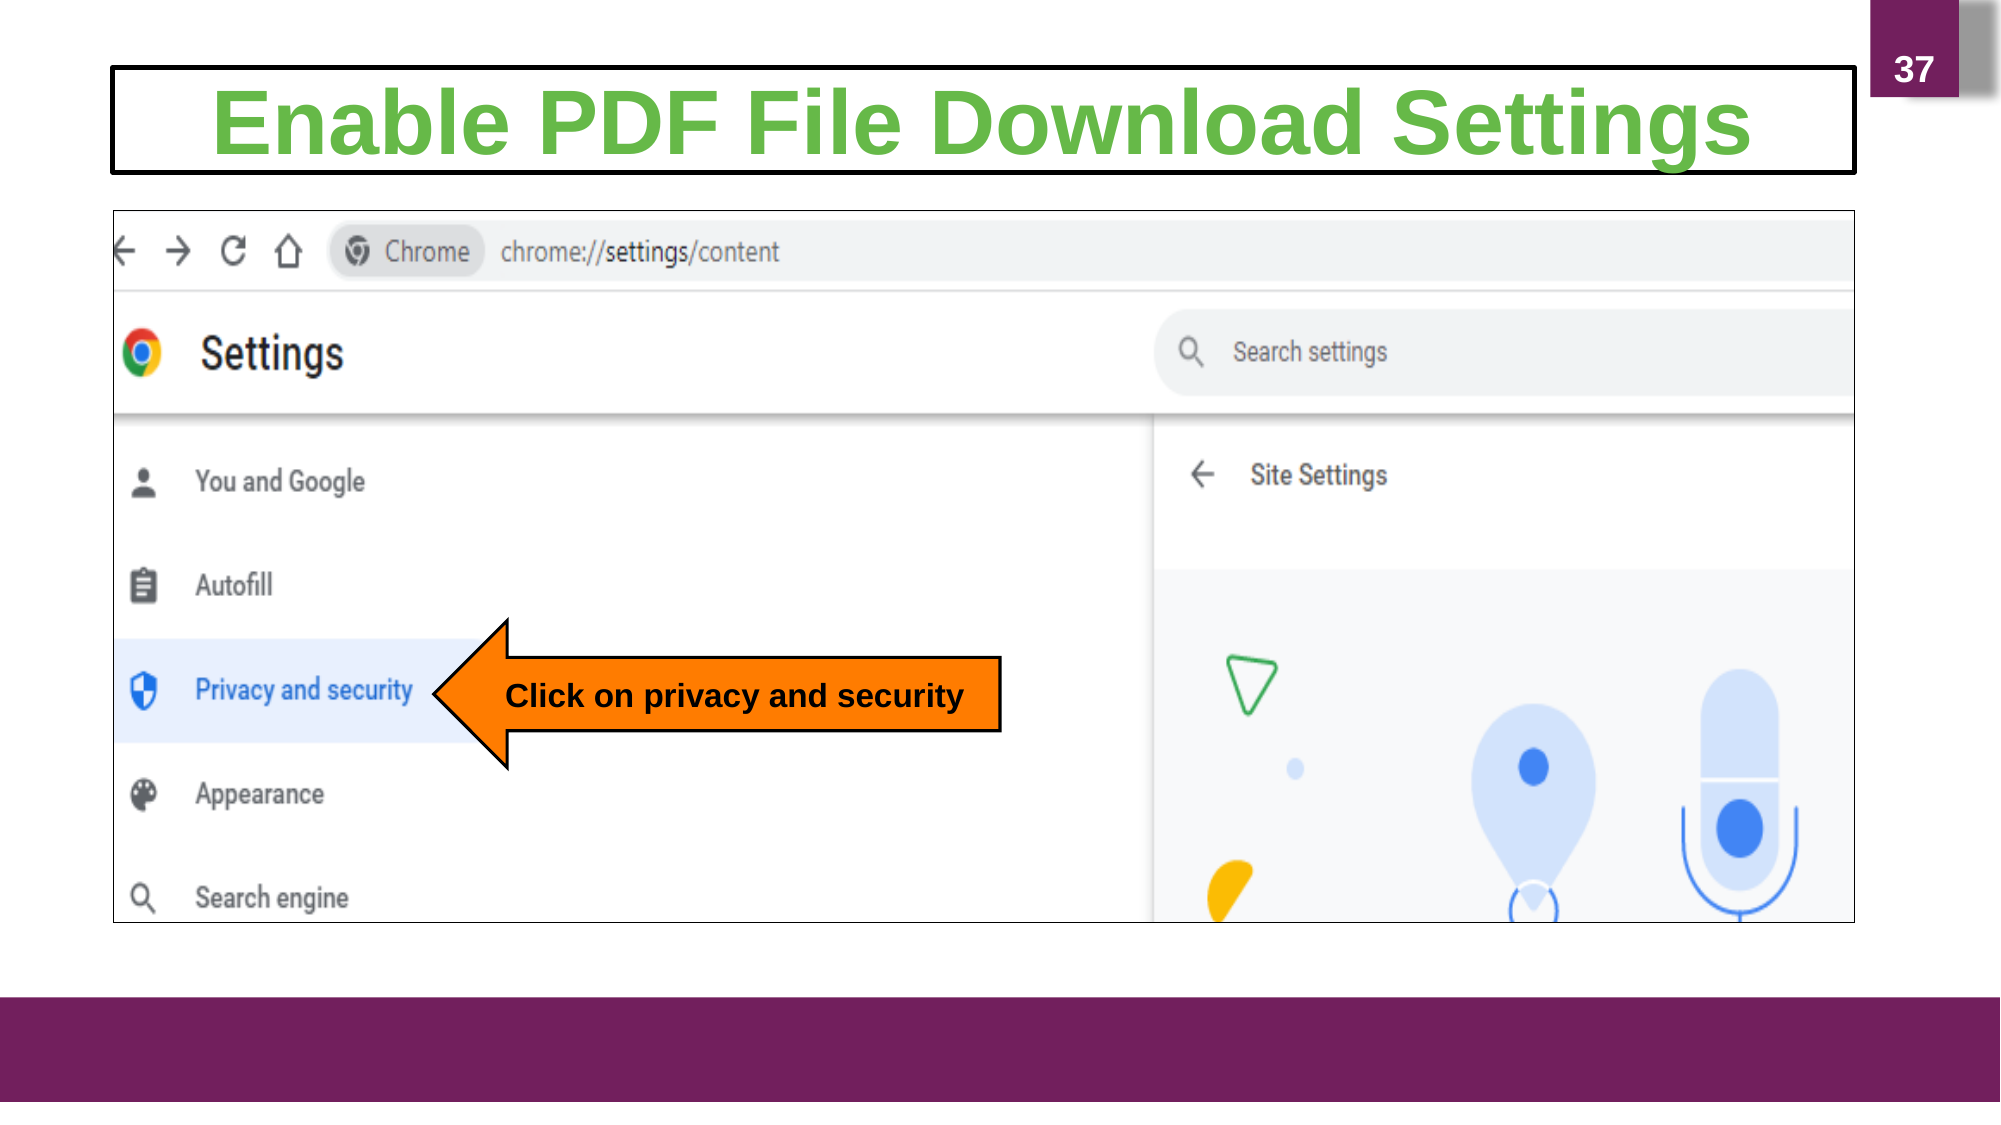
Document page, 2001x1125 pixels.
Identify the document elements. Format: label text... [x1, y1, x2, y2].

picture [113, 210, 1855, 923]
slide_number 37 [1870, 0, 1959, 98]
list Enable PDF File Download Settings [112, 67, 1855, 173]
text_box [0, 996, 2000, 1103]
